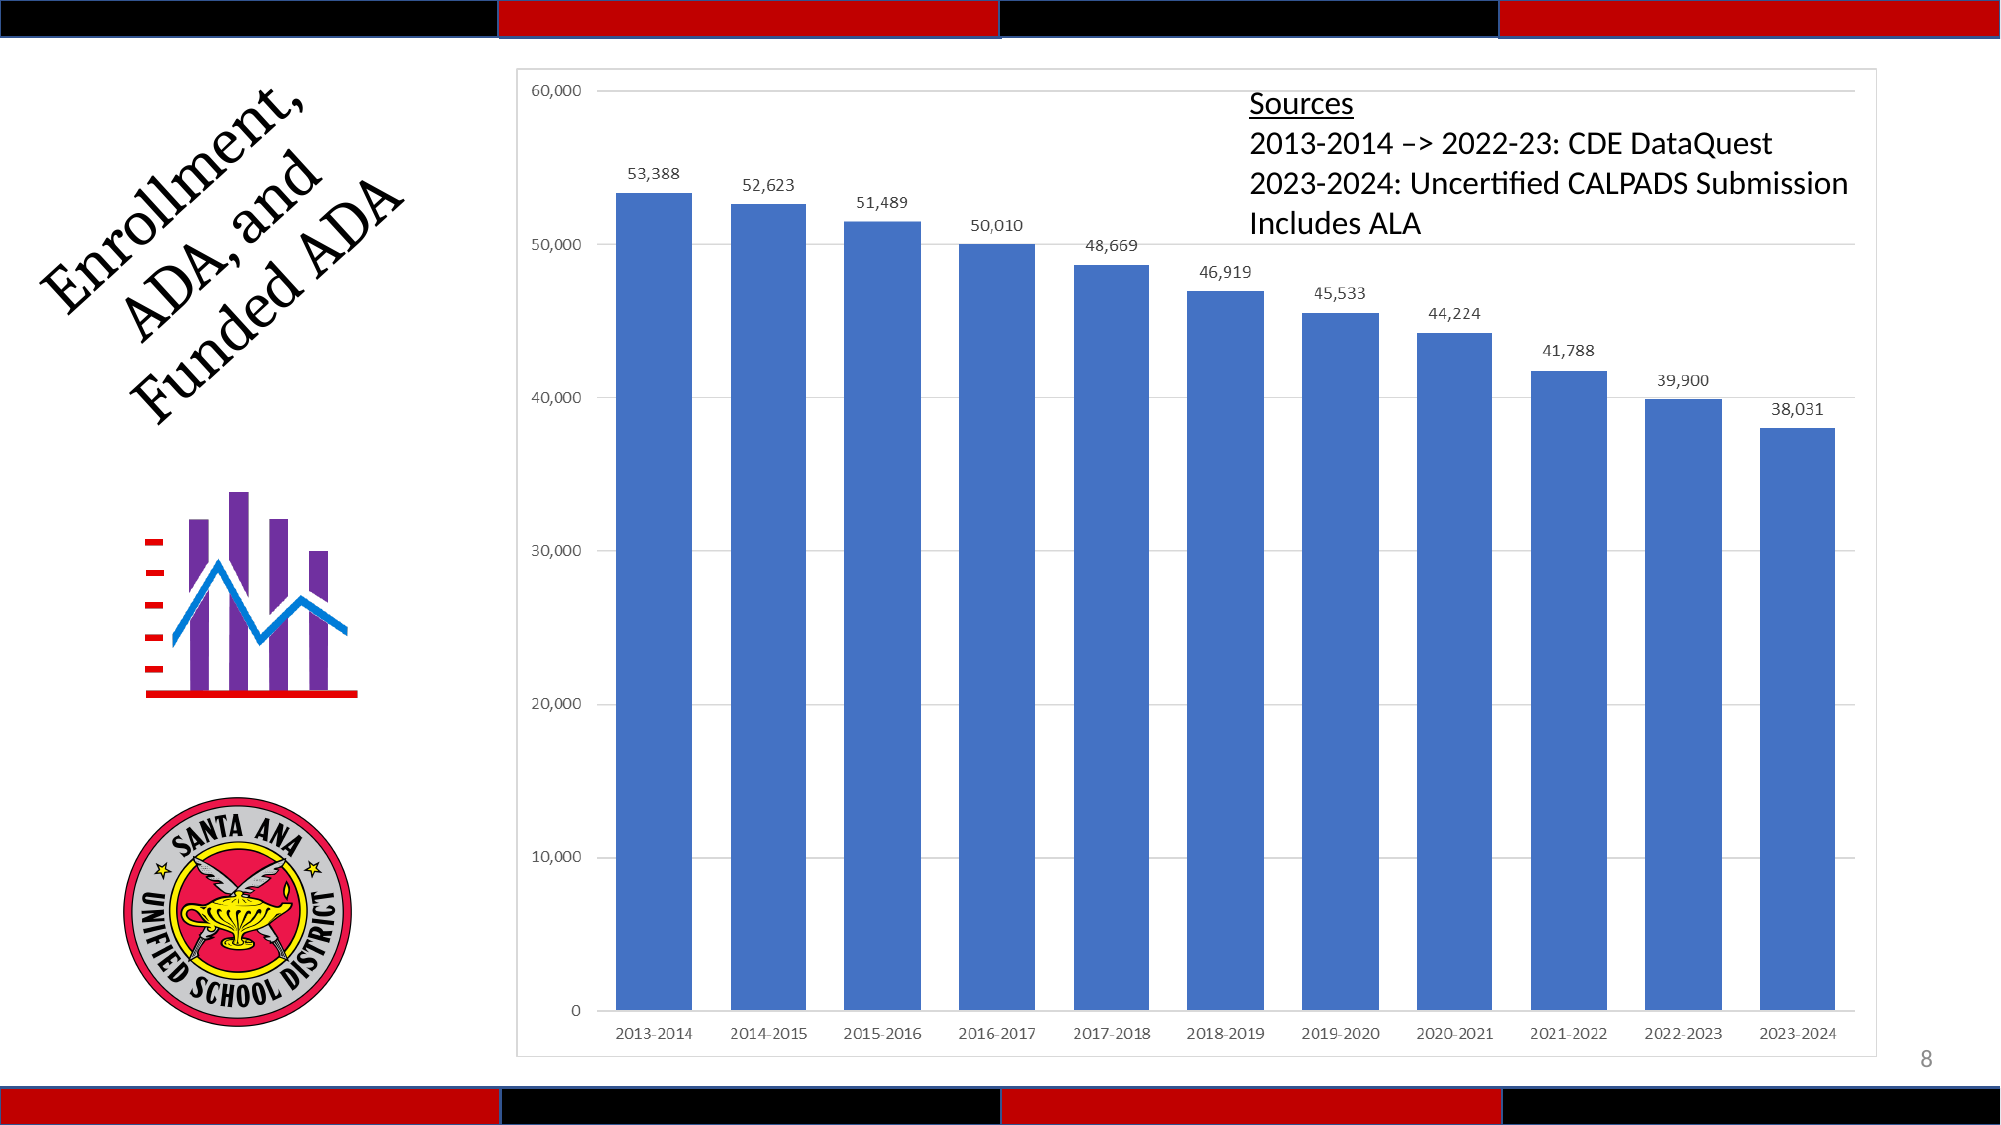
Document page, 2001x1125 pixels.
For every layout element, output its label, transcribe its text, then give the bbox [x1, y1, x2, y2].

picture [123, 797, 352, 1027]
text_box [0, 0, 497, 38]
picture [145, 492, 358, 699]
text_box [998, 0, 1498, 38]
text_box [501, 1086, 1002, 1125]
text_box Enrollment, ADA, and Funded ADA [0, 9, 462, 482]
text_box [497, 0, 998, 38]
text_box [1002, 1086, 1501, 1125]
text_box [0, 1086, 501, 1125]
picture [515, 68, 1877, 1057]
text_box [1498, 0, 2000, 38]
slide_number 8 [1498, 1027, 1949, 1088]
text_box [1501, 1086, 2000, 1125]
